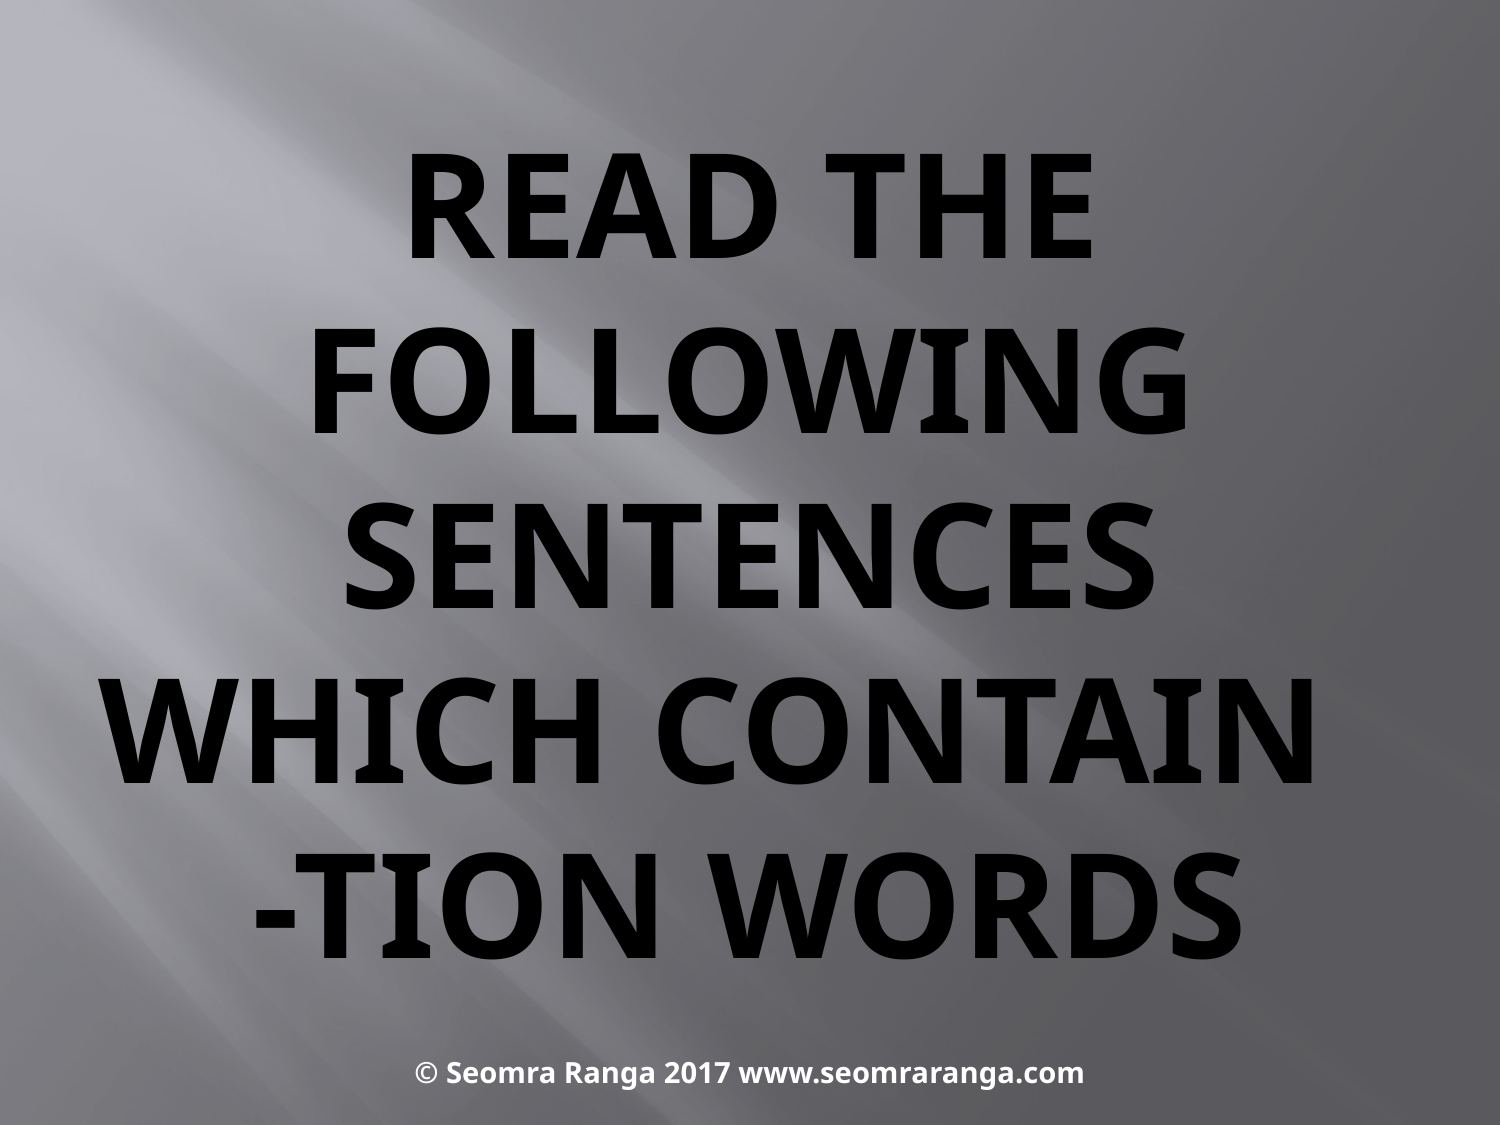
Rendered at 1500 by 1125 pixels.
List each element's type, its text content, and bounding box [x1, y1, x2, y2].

text_box © Seomra Ranga 2017 www.seomraranga.com [312, 1046, 1187, 1097]
title Read the following sentences which contain -tion words [75, 42, 1425, 988]
